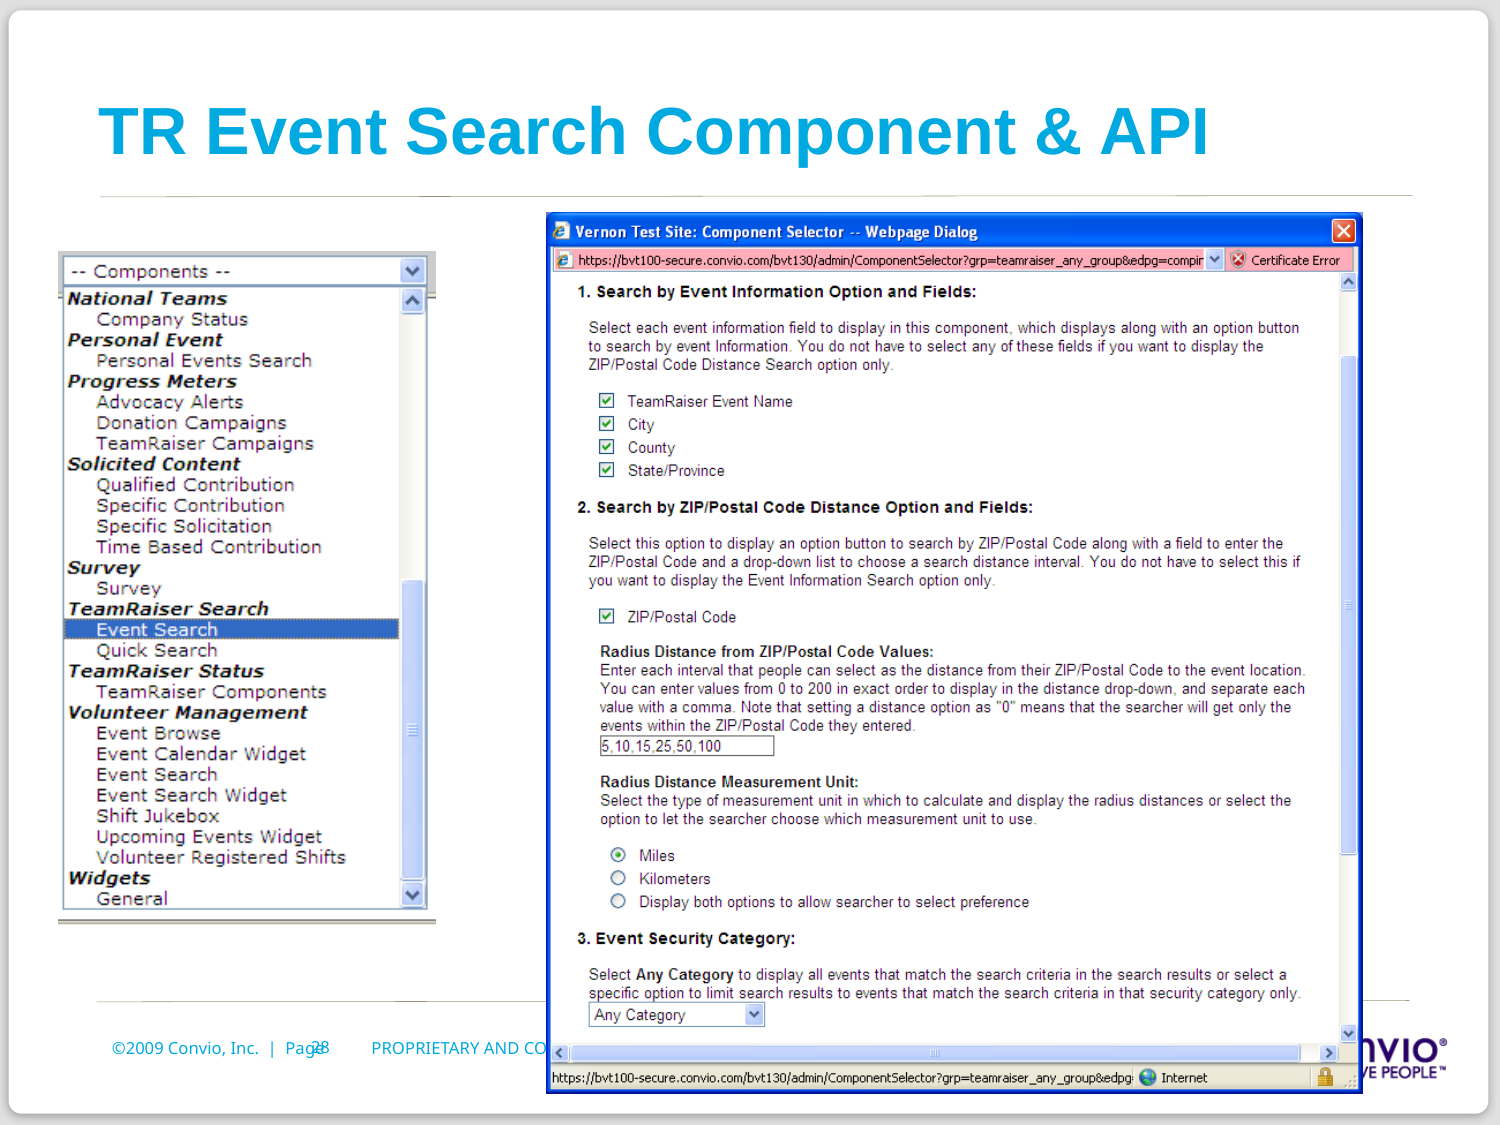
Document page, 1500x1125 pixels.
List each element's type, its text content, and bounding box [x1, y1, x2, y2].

picture [546, 211, 1448, 1094]
picture [57, 251, 436, 927]
title TR Event Search Component & API [93, 39, 1407, 174]
picture [112, 1042, 124, 1054]
